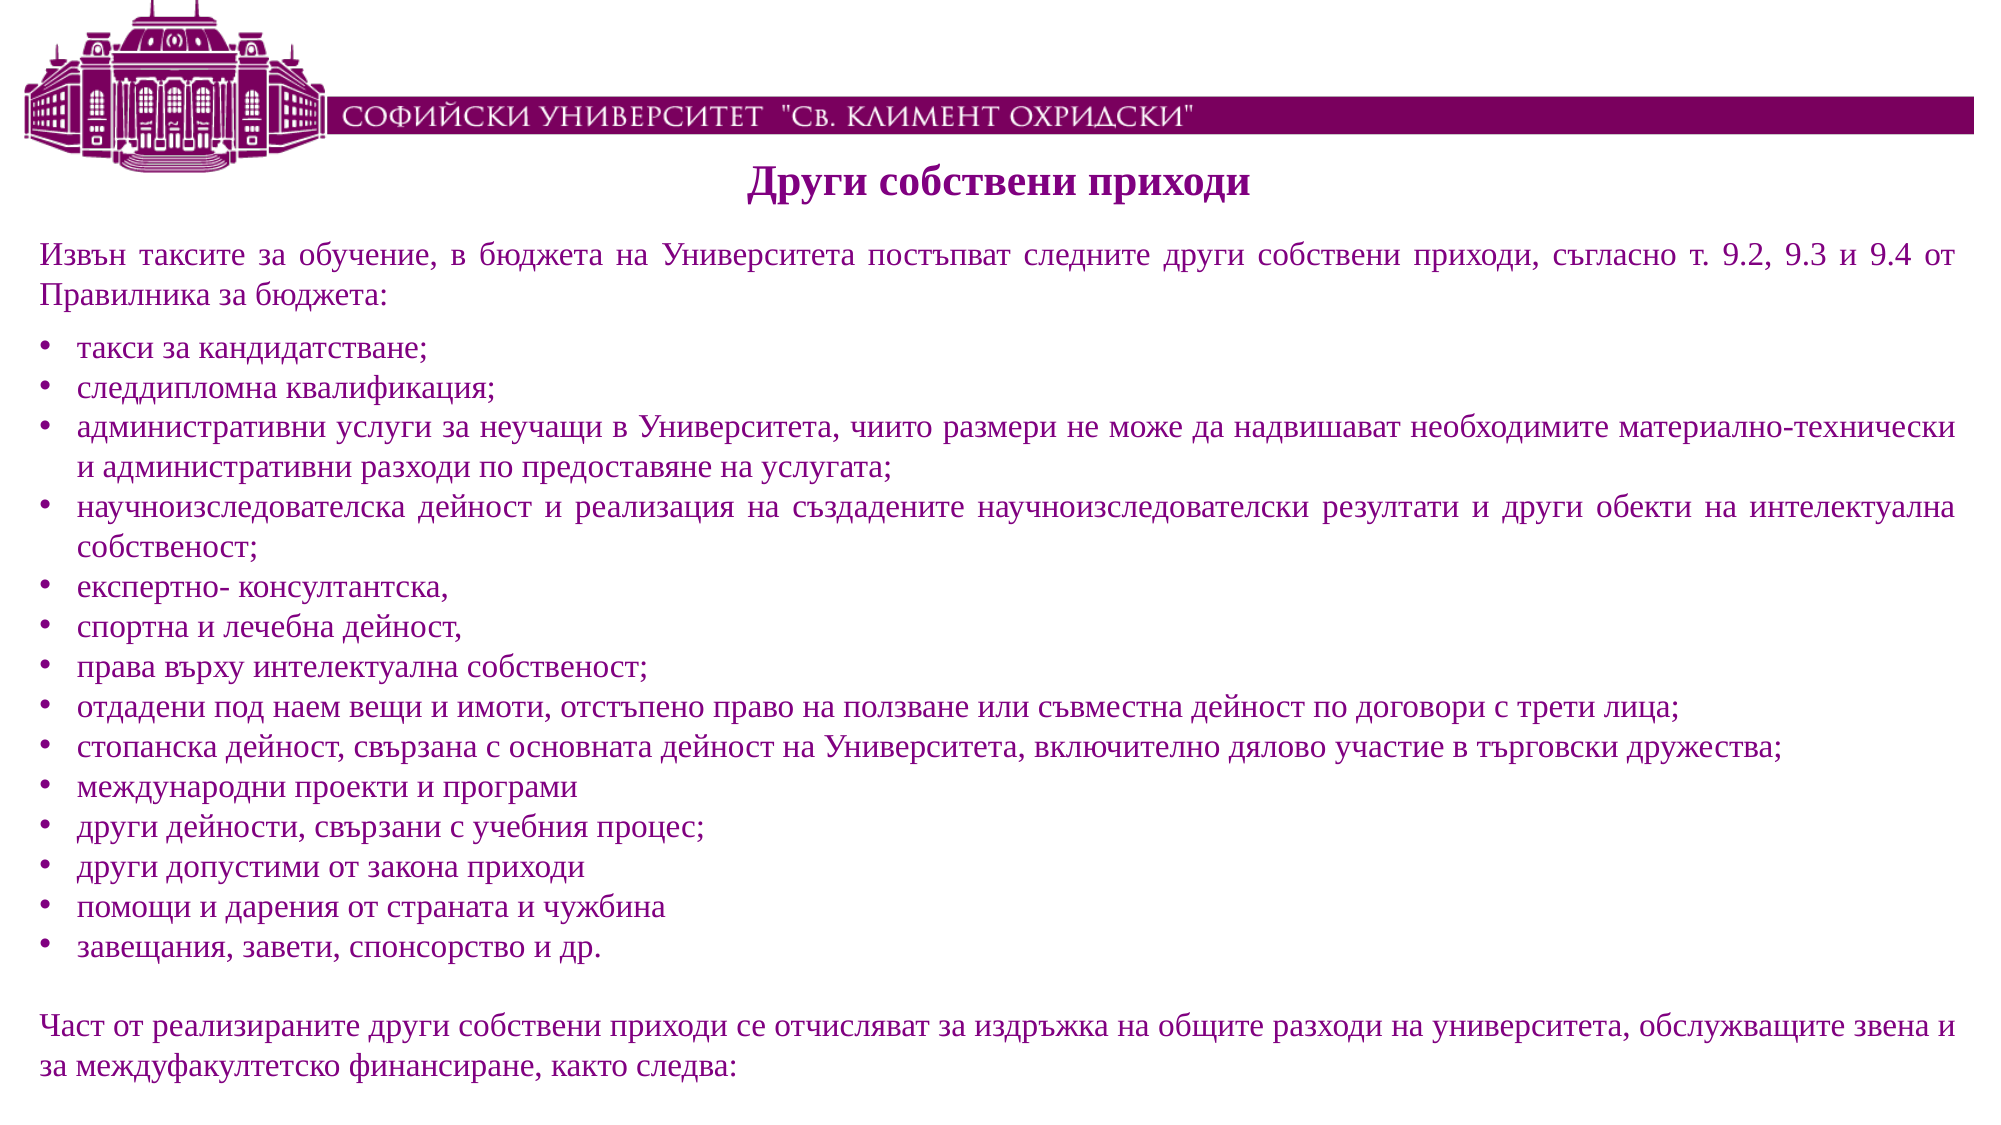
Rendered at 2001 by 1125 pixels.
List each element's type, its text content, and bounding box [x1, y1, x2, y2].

list Извън таксите за обучение, в бюджета на Университета постъпват следните други собствени приходи, съгласно т. 9.2, 9.3 и 9.4 от Правилника за бюджета: такси за кандидатстване; следдипломна квалификация; административни услуги за неучащи в Университета, чиито размери не може да надвишават необходимите материално-технически и административни разходи по предоставяне на услугата; научноизследователска дейност и реализация на създадените научноизследователски резултати и други обекти на интелектуална собственост; експертно- консултантска, спортна и лечебна дейност, права върху интелектуална собственост; отдадени под наем вещи и имоти, отстъпено право на ползване или съвместна дейност по договори с трети лица; стопанска дейност, свързана с основната дейност на Университета, включително дялово участие в търговски дружества; международни проекти и програми други дейности, свързани с учебния процес; други допустими от закона приходи помощи и дарения от страната и чужбина завещания, завети, спонсорство и др. Част от реализираните други собствени приходи се отчисляват за издръжка на общите разходи на университета, обслужващите звена и за междуфакултетско финансиране, както следва: [24, 224, 1974, 1100]
text_box Други собствени приходи [136, 173, 1862, 213]
picture [24, 0, 1974, 173]
